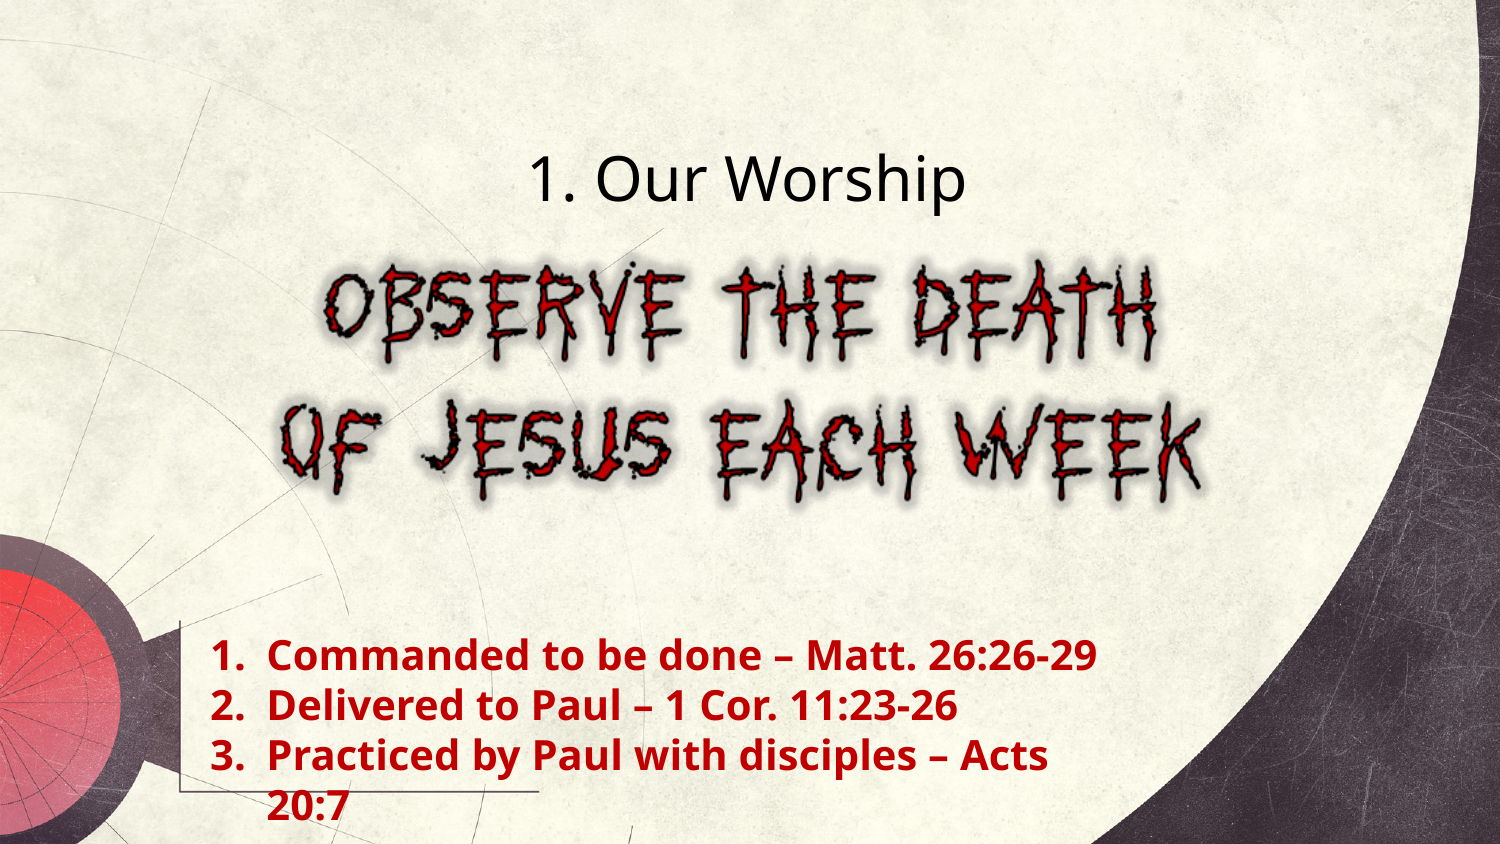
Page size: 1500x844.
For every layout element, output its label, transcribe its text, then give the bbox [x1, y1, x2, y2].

text_box Commanded to be done – Matt. 26:26-29 Delivered to Paul – 1 Cor. 11:23-26 Practiced by Paul with disciples – Acts 20:7 [195, 621, 1154, 837]
list 1. Our Worship [46, 33, 1449, 319]
picture [0, 0, 1500, 844]
